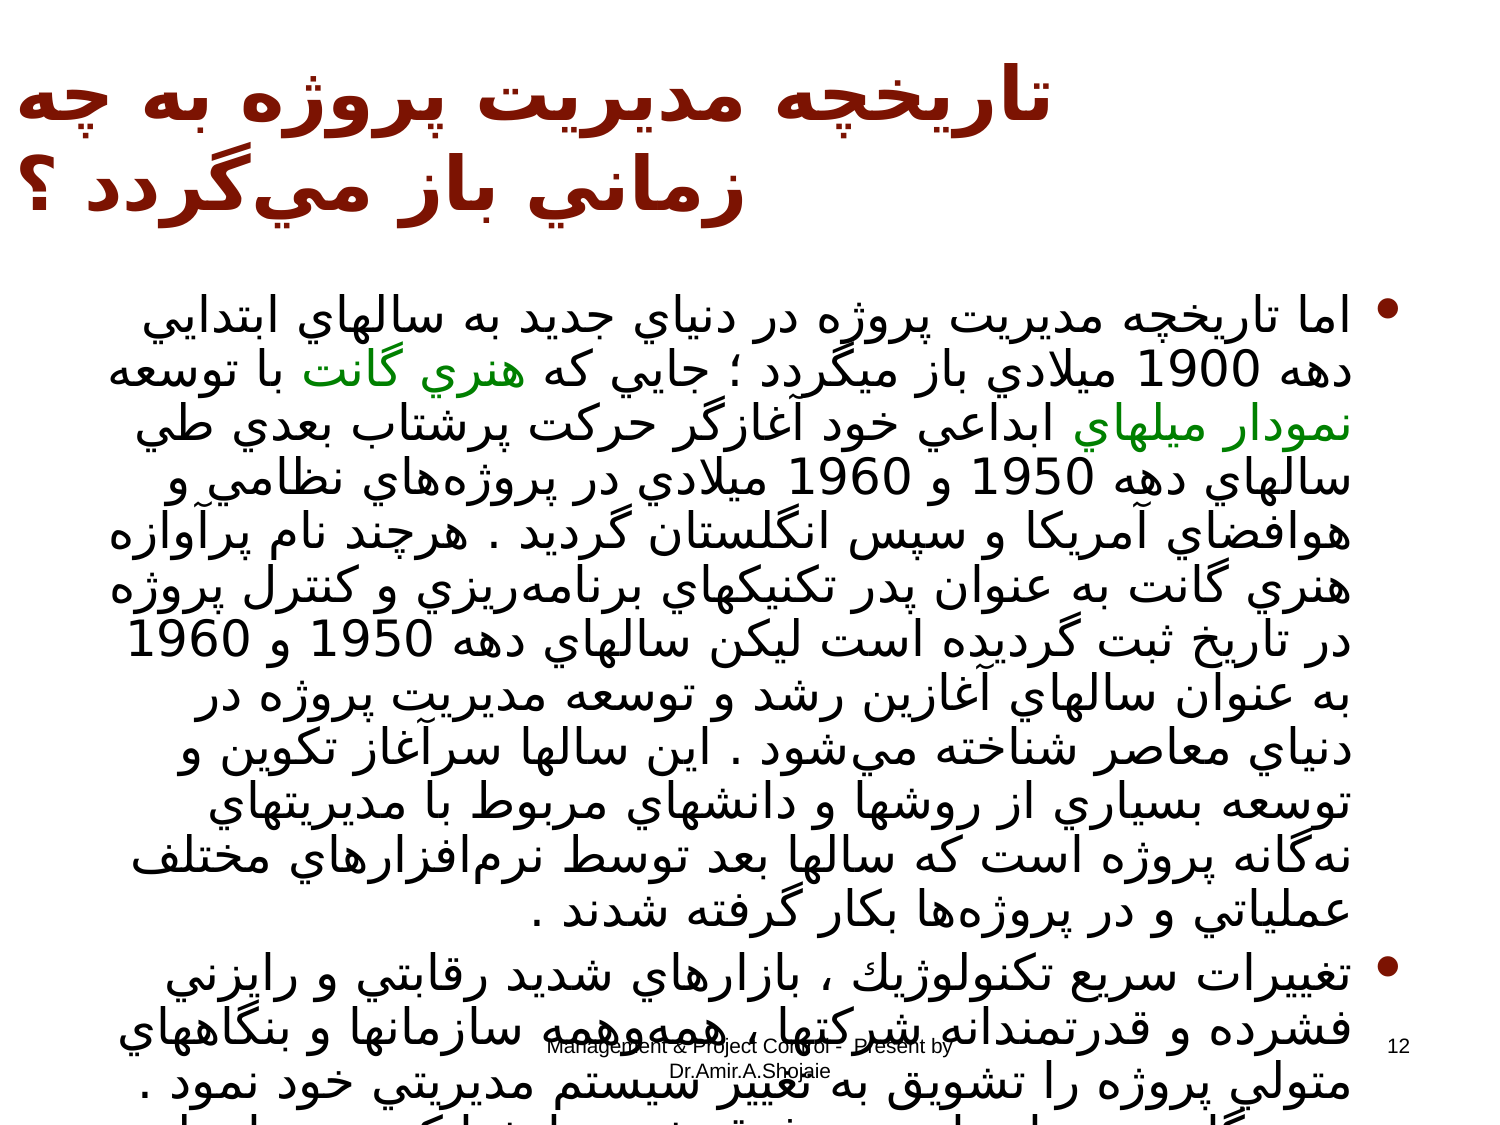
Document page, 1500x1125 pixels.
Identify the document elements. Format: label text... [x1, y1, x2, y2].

slide_number 12 [1074, 1024, 1426, 1101]
list اما تاريخچه مديريت پروژه در دنياي جديد به سالهاي ابتدايي دهه 1900 ميلادي باز مي‏گردد ؛ جايي كه هنري گانت با توسعه نمودار ميله‏اي ابداعي خود آغازگر حركت پرشتاب بعدي طي سالهاي دهه 1950 و 1960 ميلادي در پروژه‌هاي نظامي و هوافضاي آمريكا و سپس انگلستان گرديد . هرچند نام پرآوازه هنري گانت به عنوان پدر تكنيك‏هاي برنامه‌ريزي و كنترل پروژه در تاريخ ثبت گرديده است ليكن سالهاي دهه 1950 و 1960 به عنوان سالهاي آغازين رشد و توسعه مديريت پروژه در دنياي معاصر شناخته مي‌شود . اين سالها سرآغاز تكوين و توسعه بسياري از روشها و دانشهاي مربوط با مديريتهاي نه‌گانه پروژه است كه سالها بعد توسط نرم‌افزارهاي مختلف عملياتي و در پروژه‌ها بكار گرفته شدند . تغييرات سريع تكنولوژيك ، بازارهاي شديد رقابتي و رايزني فشرده و قدرتمندانه شركتها ، همه‌وهمه سازمانها و بنگاههاي متولي پروژه را تشويق به تغيير سيستم مديريتي خود نمود . در هنگامه نبرد انتخاب بين غرق شدن يا شنا كردن و يا تطبيق و سازگاري يا مرگ و نابودي ، مديريت پروژه و پروژه‌مداري درمديريت تنها انتخاب و راه نجات فراروي پيمانكاران و سازمانها بود [74, 281, 1426, 1006]
footer Management & Project Control - Present by Dr.Amir.A.Shojaie [512, 1024, 988, 1101]
title تاريخچه مديريت پروژه به چه زماني باز مي‌گردد ؟ [0, 19, 1313, 233]
